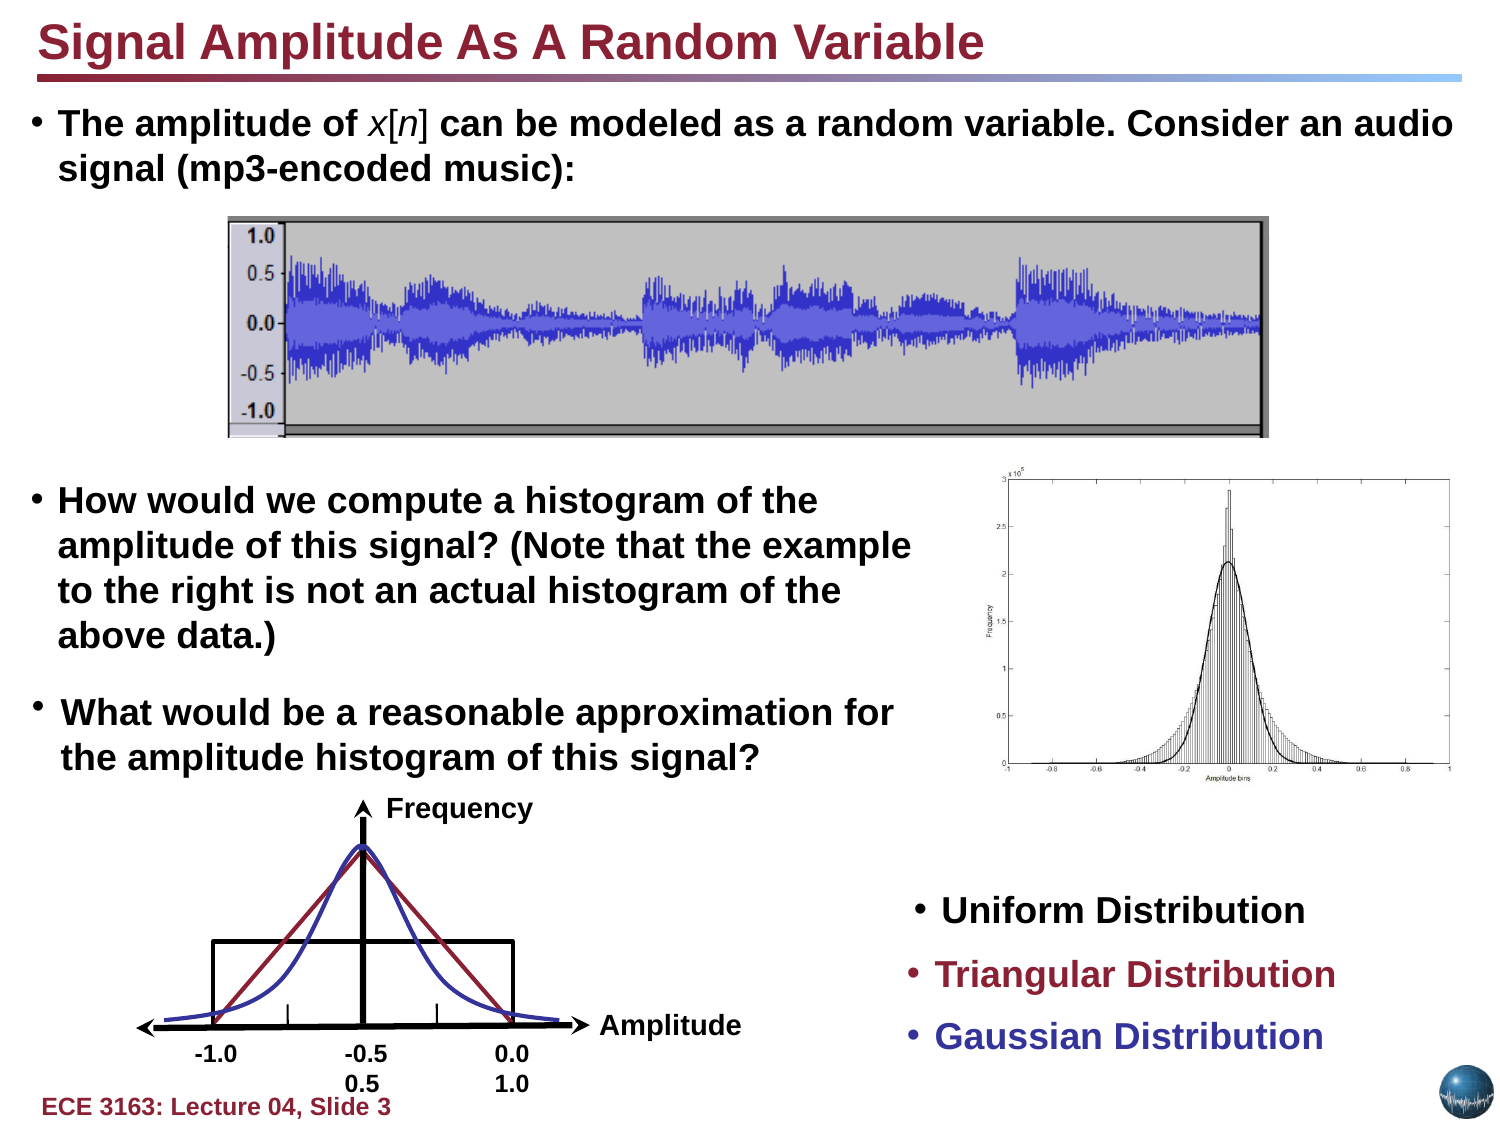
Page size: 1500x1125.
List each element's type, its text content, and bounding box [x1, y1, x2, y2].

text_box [30, 453, 1500, 802]
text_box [163, 839, 1392, 1058]
text_box The amplitude of x[n] can be modeled as a random variable. Consider an audio signal (mp3-encoded music): [30, 99, 1456, 201]
picture [227, 216, 1270, 438]
text_box Signal Amplitude As A Random Variable [37, 9, 1451, 70]
picture [1439, 1065, 1494, 1119]
text_box [183, 1076, 597, 1100]
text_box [31, 687, 922, 1068]
